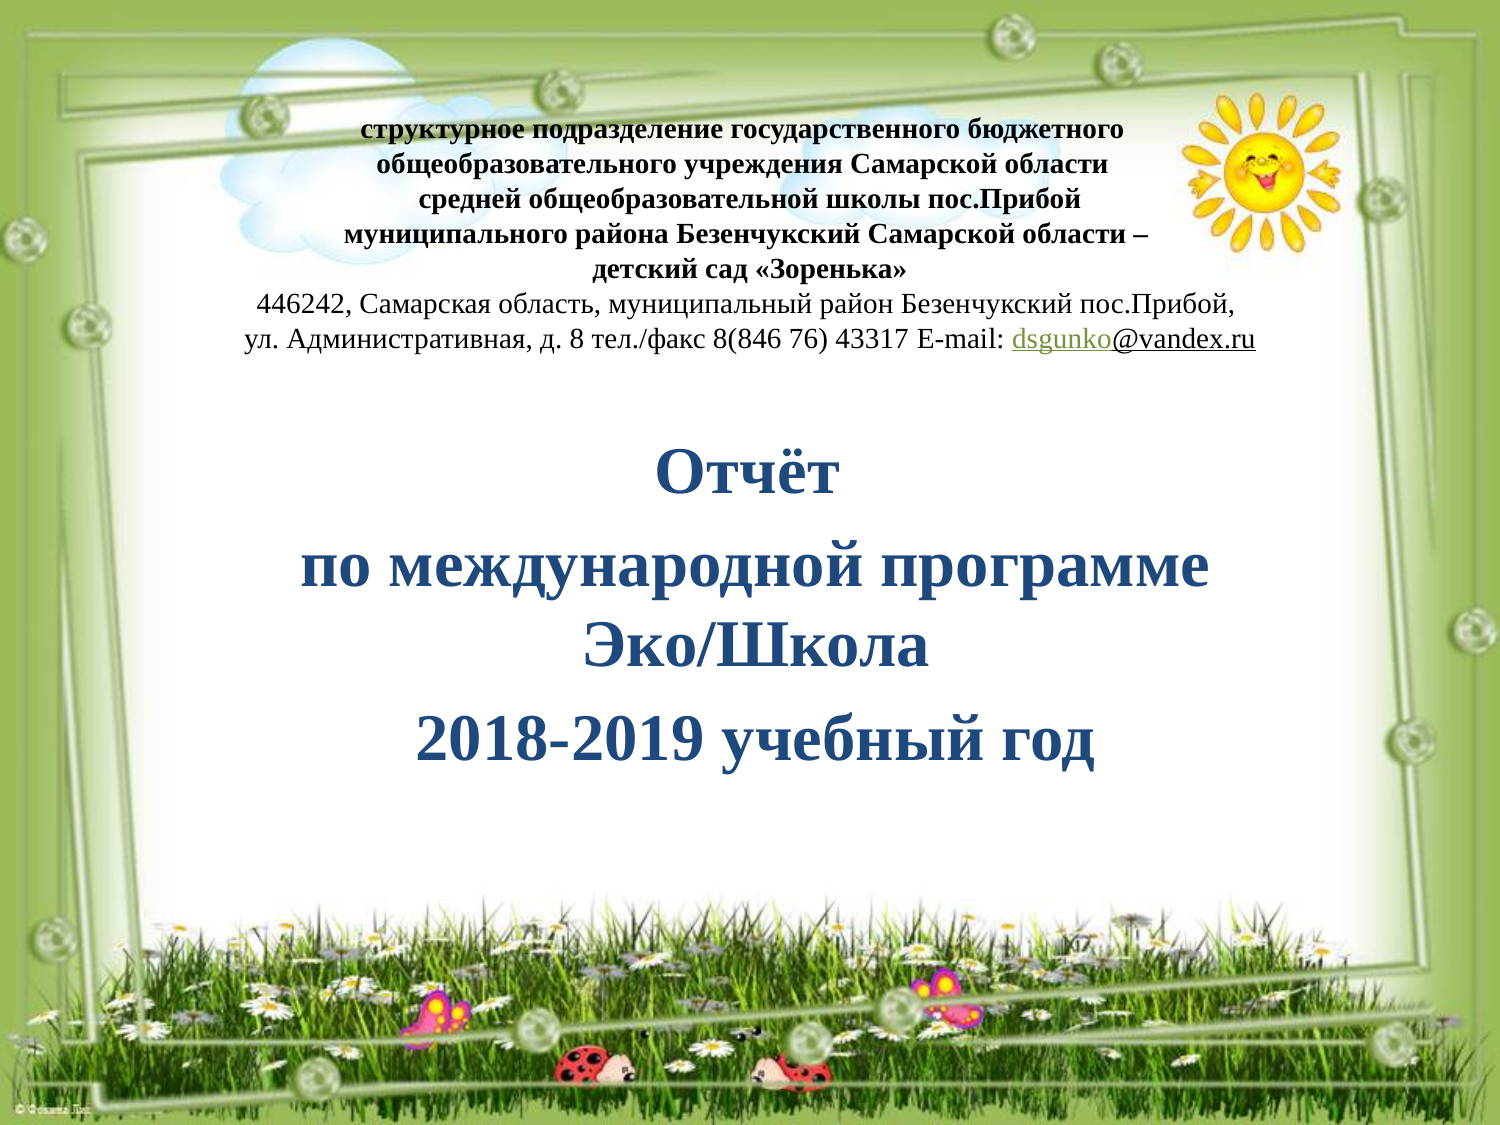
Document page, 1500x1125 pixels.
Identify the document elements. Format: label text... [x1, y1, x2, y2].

list Отчёт по международной программе Эко/Школа 2018-2019 учебный год [218, 326, 1294, 906]
title структурное подразделение государственного бюджетного общеобразовательного учреждения Самарской области средней общеобразовательной школы пос.Прибой муниципального района Безенчукский Самарской области – детский сад «Зоренька» 446242, Самарская область, муниципальный район Безенчукский пос.Прибой, ул. Административная, д. 8 тел./факс 8(846 76) 43317 E-mail: dsgunko@vandex.ru [75, 101, 1425, 291]
picture [0, 0, 1500, 1125]
